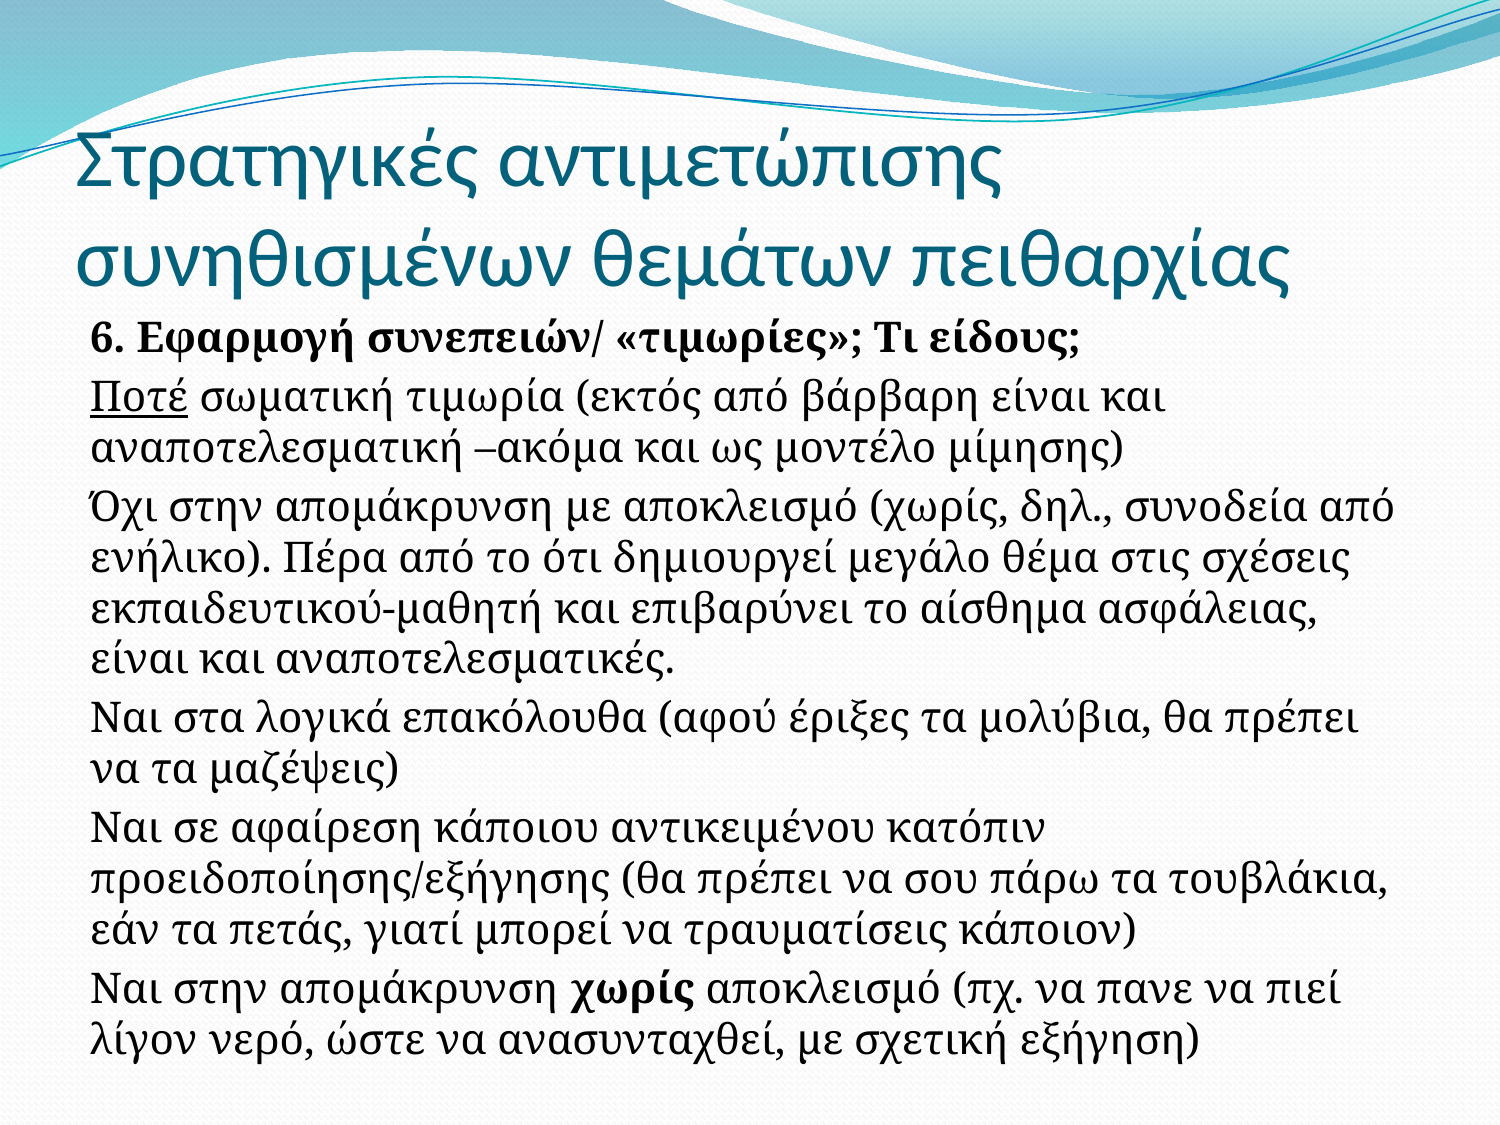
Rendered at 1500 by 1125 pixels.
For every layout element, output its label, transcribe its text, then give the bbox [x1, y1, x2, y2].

list 6. Εφαρμογή συνεπειών/ «τιμωρίες»; Τι είδους; Ποτέ σωματική τιμωρία (εκτός από βάρβαρη είναι και αναποτελεσματική –ακόμα και ως μοντέλο μίμησης) Όχι στην απομάκρυνση με αποκλεισμό (χωρίς, δηλ., συνοδεία από ενήλικο). Πέρα από το ότι δημιουργεί μεγάλο θέμα στις σχέσεις εκπαιδευτικού-μαθητή και επιβαρύνει το αίσθημα ασφάλειας, είναι και αναποτελεσματικές. Ναι στα λογικά επακόλουθα (αφού έριξες τα μολύβια, θα πρέπει να τα μαζέψεις) Ναι σε αφαίρεση κάποιου αντικειμένου κατόπιν προειδοποίησης/εξήγησης (θα πρέπει να σου πάρω τα τουβλάκια, εάν τα πετάς, γιατί μπορεί να τραυματίσεις κάποιον) Ναι στην απομάκρυνση χωρίς αποκλεισμό (πχ. να πανε να πιεί λίγον νερό, ώστε να ανασυνταχθεί, με σχετική εξήγηση) [75, 303, 1425, 1071]
title Στρατηγικές αντιμετώπισης συνηθισμένων θεμάτων πειθαρχίας [75, 115, 1425, 303]
